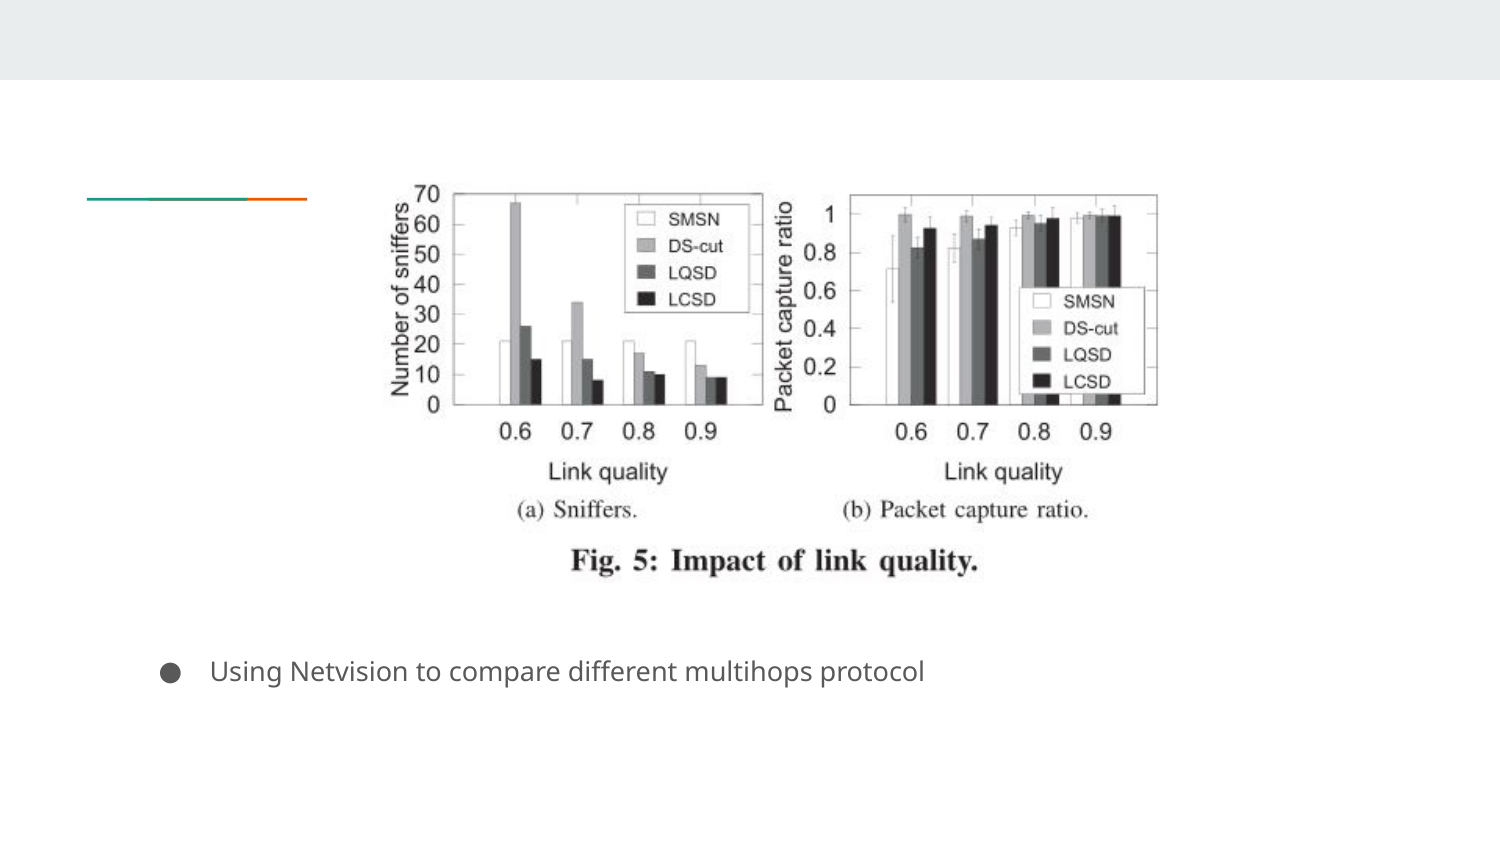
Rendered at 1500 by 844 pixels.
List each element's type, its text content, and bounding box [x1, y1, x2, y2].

list Using Netvision to compare different multihops protocol [119, 634, 1381, 712]
picture [371, 157, 1180, 611]
